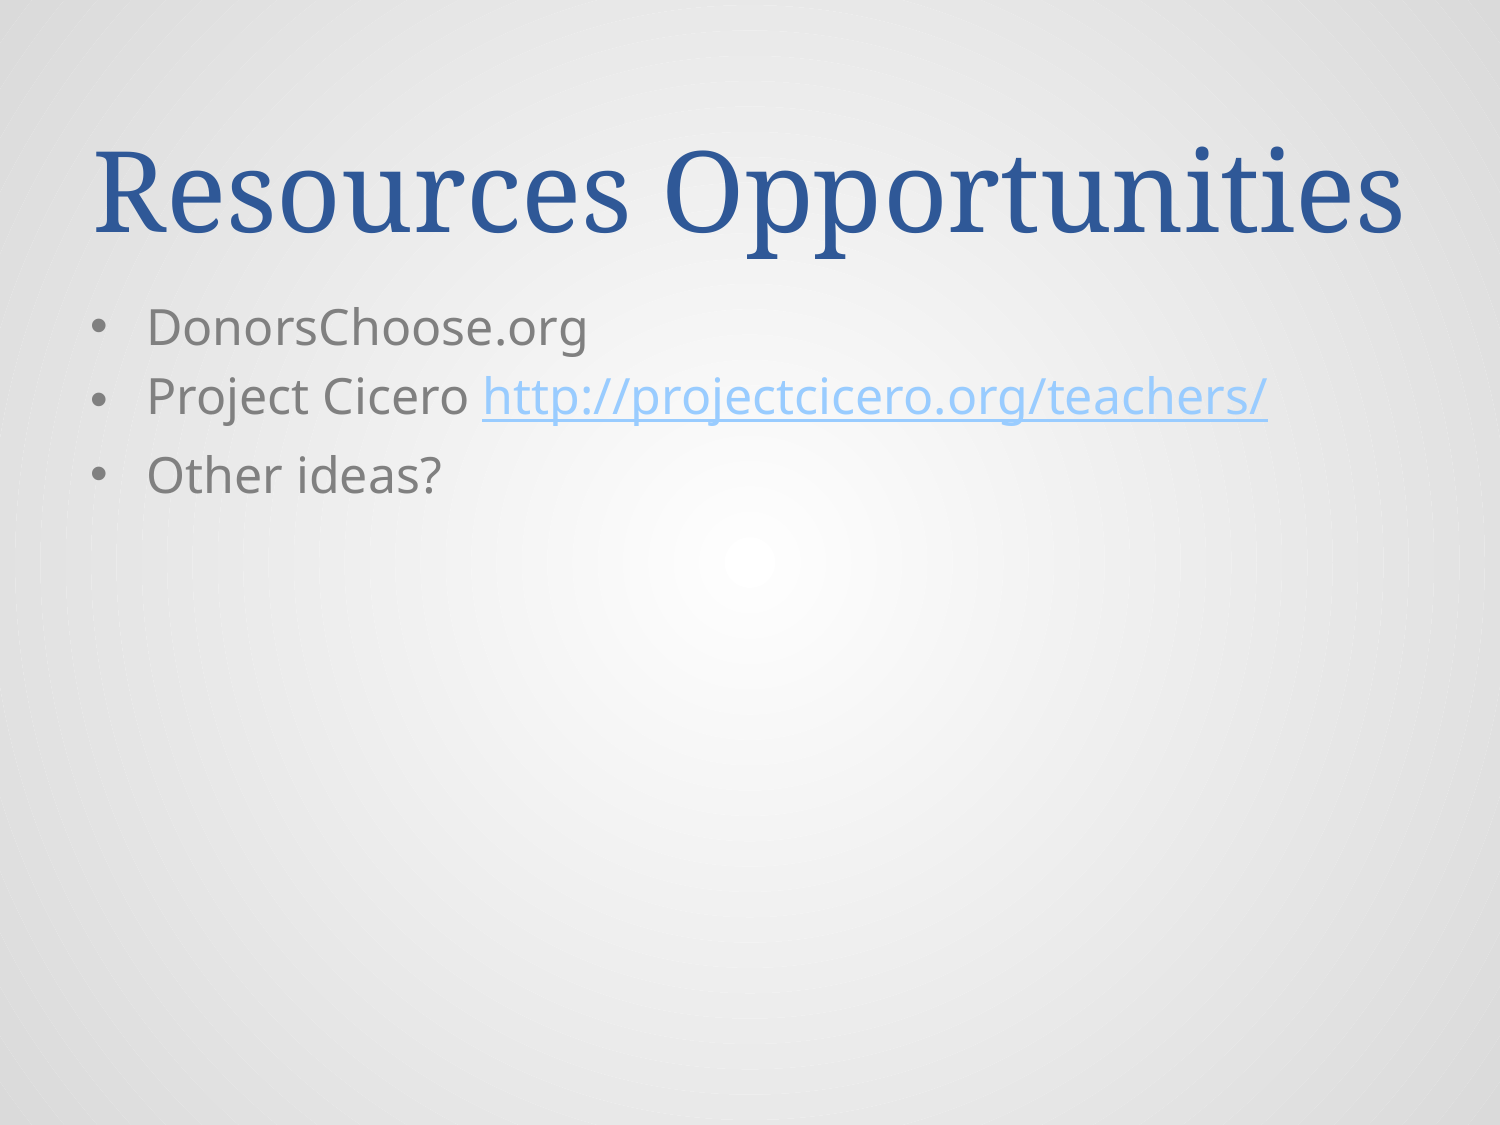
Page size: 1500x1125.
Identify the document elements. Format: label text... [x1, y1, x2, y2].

title Resources Opportunities [75, 0, 1425, 263]
list DonorsChoose.org Project Cicero http://projectcicero.org/teachers/ Other ideas? [75, 287, 1425, 975]
